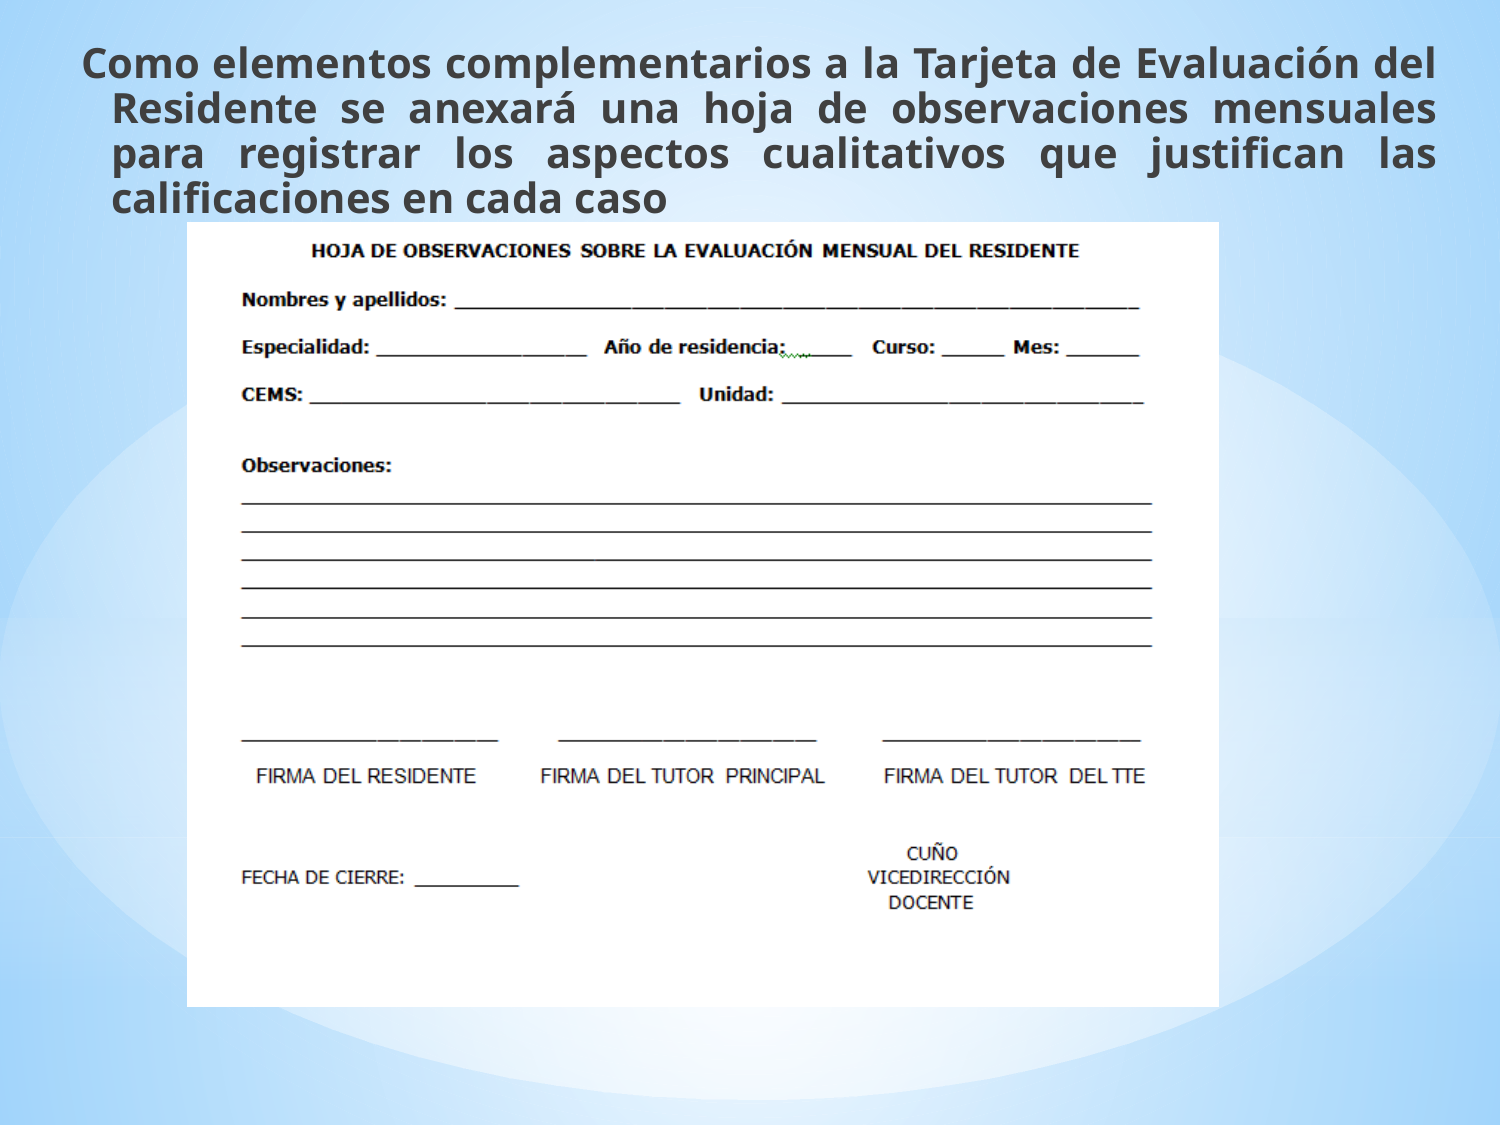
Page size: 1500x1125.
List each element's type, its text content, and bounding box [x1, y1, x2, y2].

list Como elementos complementarios a la Tarjeta de Evaluación del Residente se anexará una hoja de observaciones mensuales para registrar los aspectos cualitativos que justifican las calificaciones en cada caso [58, 35, 1454, 973]
picture [187, 222, 1219, 1007]
